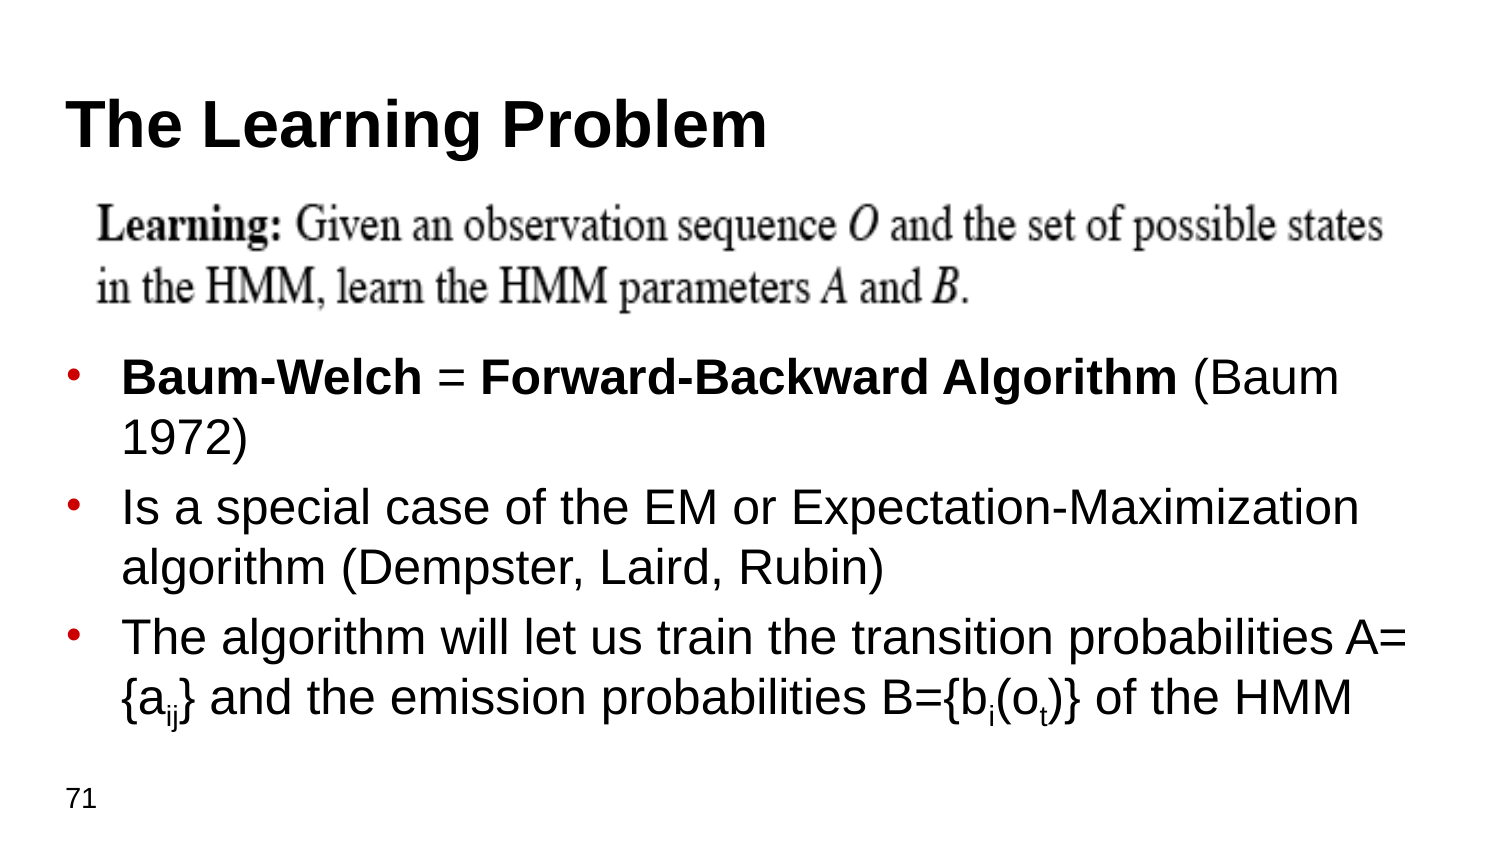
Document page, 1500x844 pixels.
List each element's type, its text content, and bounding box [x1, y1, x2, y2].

picture [74, 171, 1401, 322]
slide_number 71 [49, 771, 376, 829]
title The Learning Problem [50, 28, 1463, 169]
list Baum-Welch = Forward-Backward Algorithm (Baum 1972) Is a special case of the EM or Expectation-Maximization algorithm (Dempster, Laird, Rubin) The algorithm will let us train the transition probabilities A= {aij} and the emission probabilities B={bi(ot)} of the HMM [50, 196, 1450, 760]
